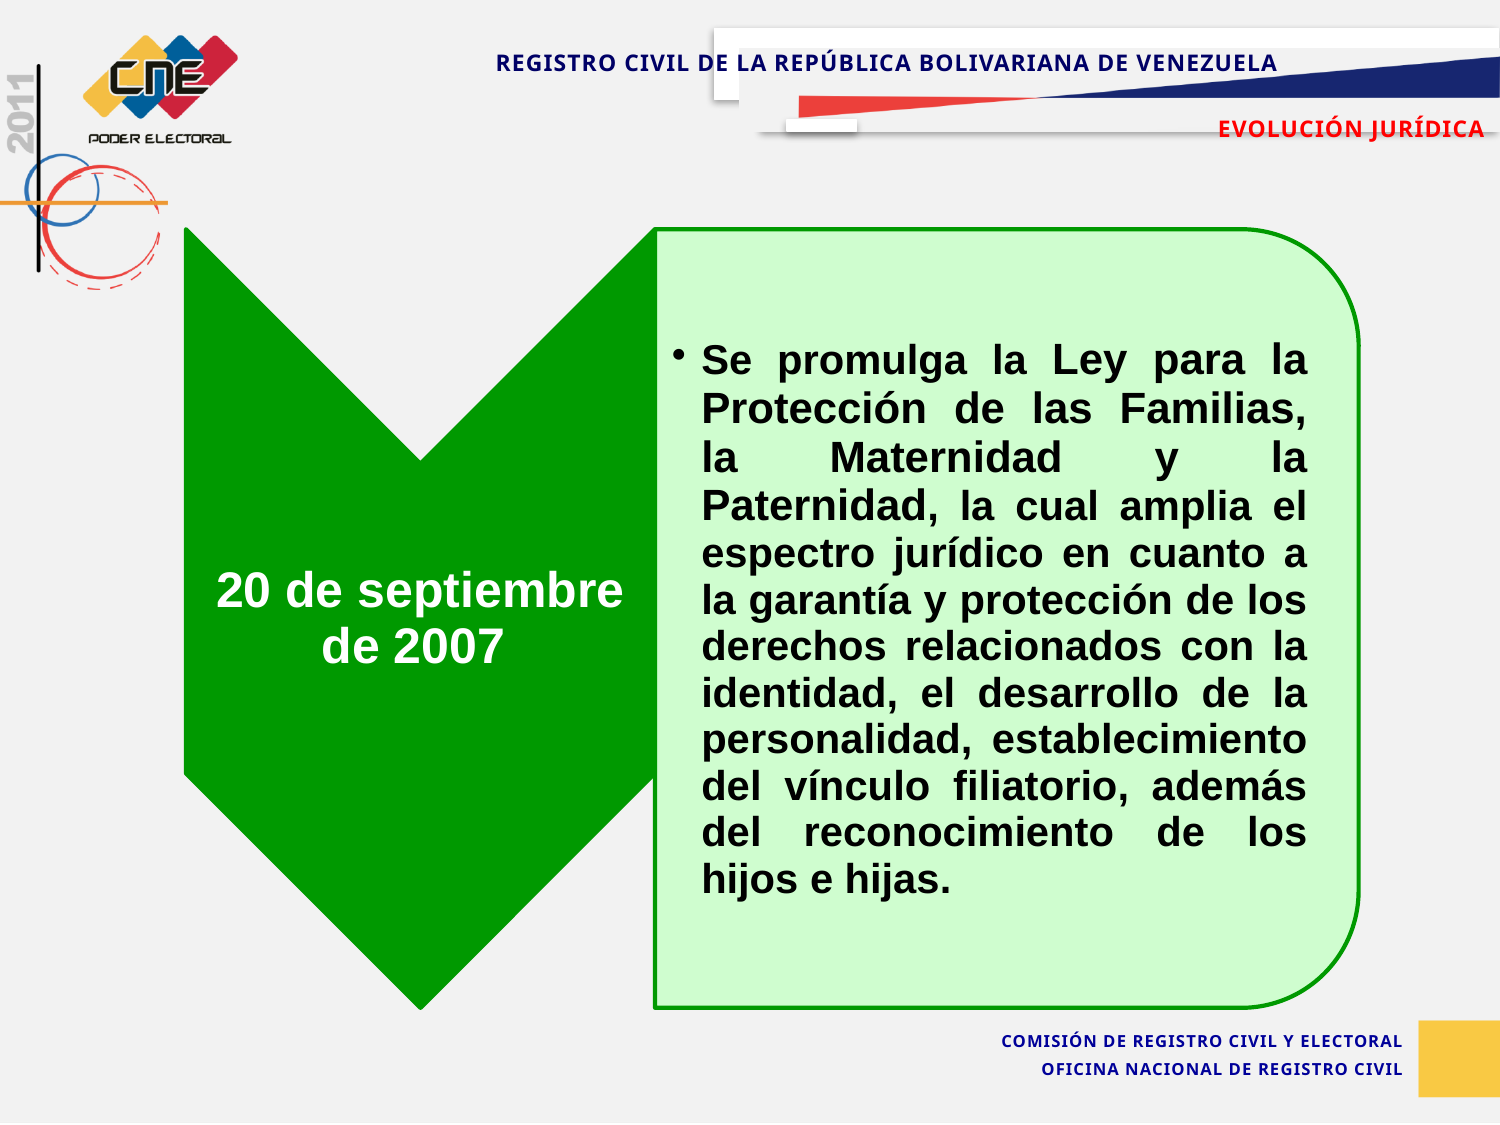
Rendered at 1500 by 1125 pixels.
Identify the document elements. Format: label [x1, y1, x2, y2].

text_box [185, 228, 1359, 1009]
text_box [0, 0, 1500, 1125]
